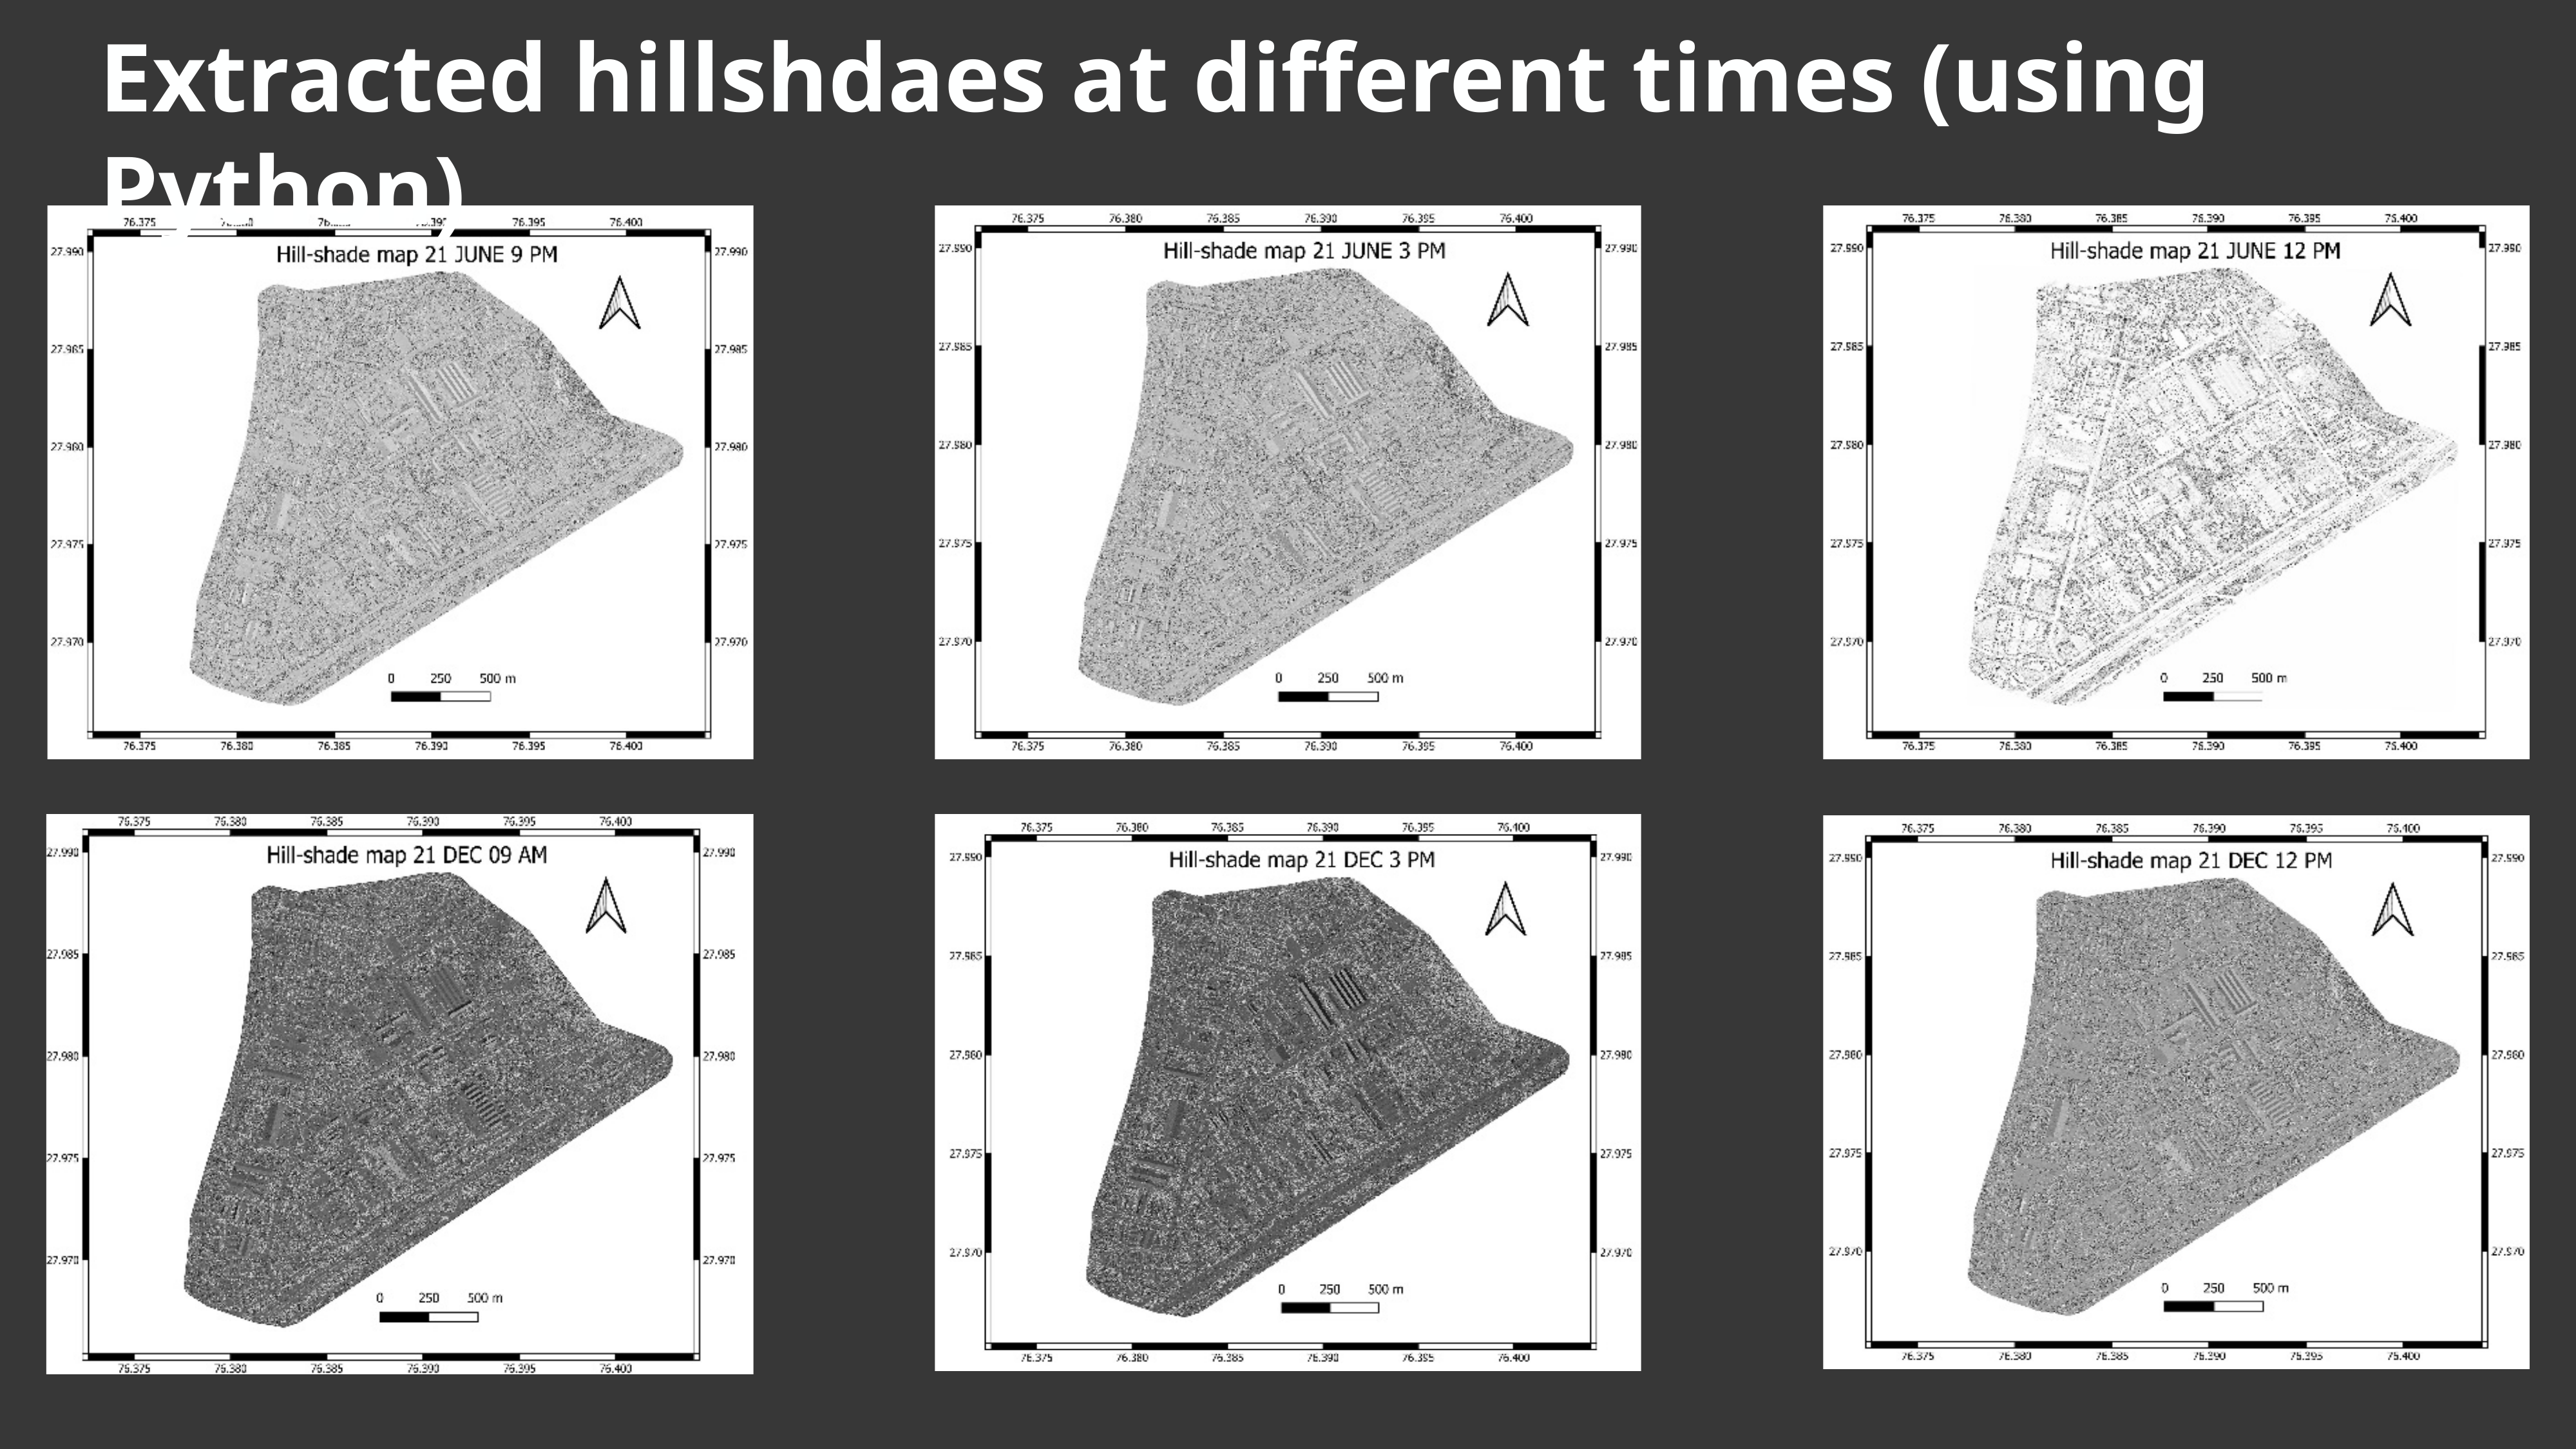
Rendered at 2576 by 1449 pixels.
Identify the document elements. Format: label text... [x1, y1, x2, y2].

picture [47, 205, 754, 759]
picture [935, 814, 1641, 1371]
text_box Extracted hillshdaes at different times (using Python) [90, 13, 2576, 248]
picture [935, 205, 1641, 759]
picture [1823, 205, 2530, 759]
picture [46, 814, 754, 1374]
picture [1823, 815, 2530, 1369]
